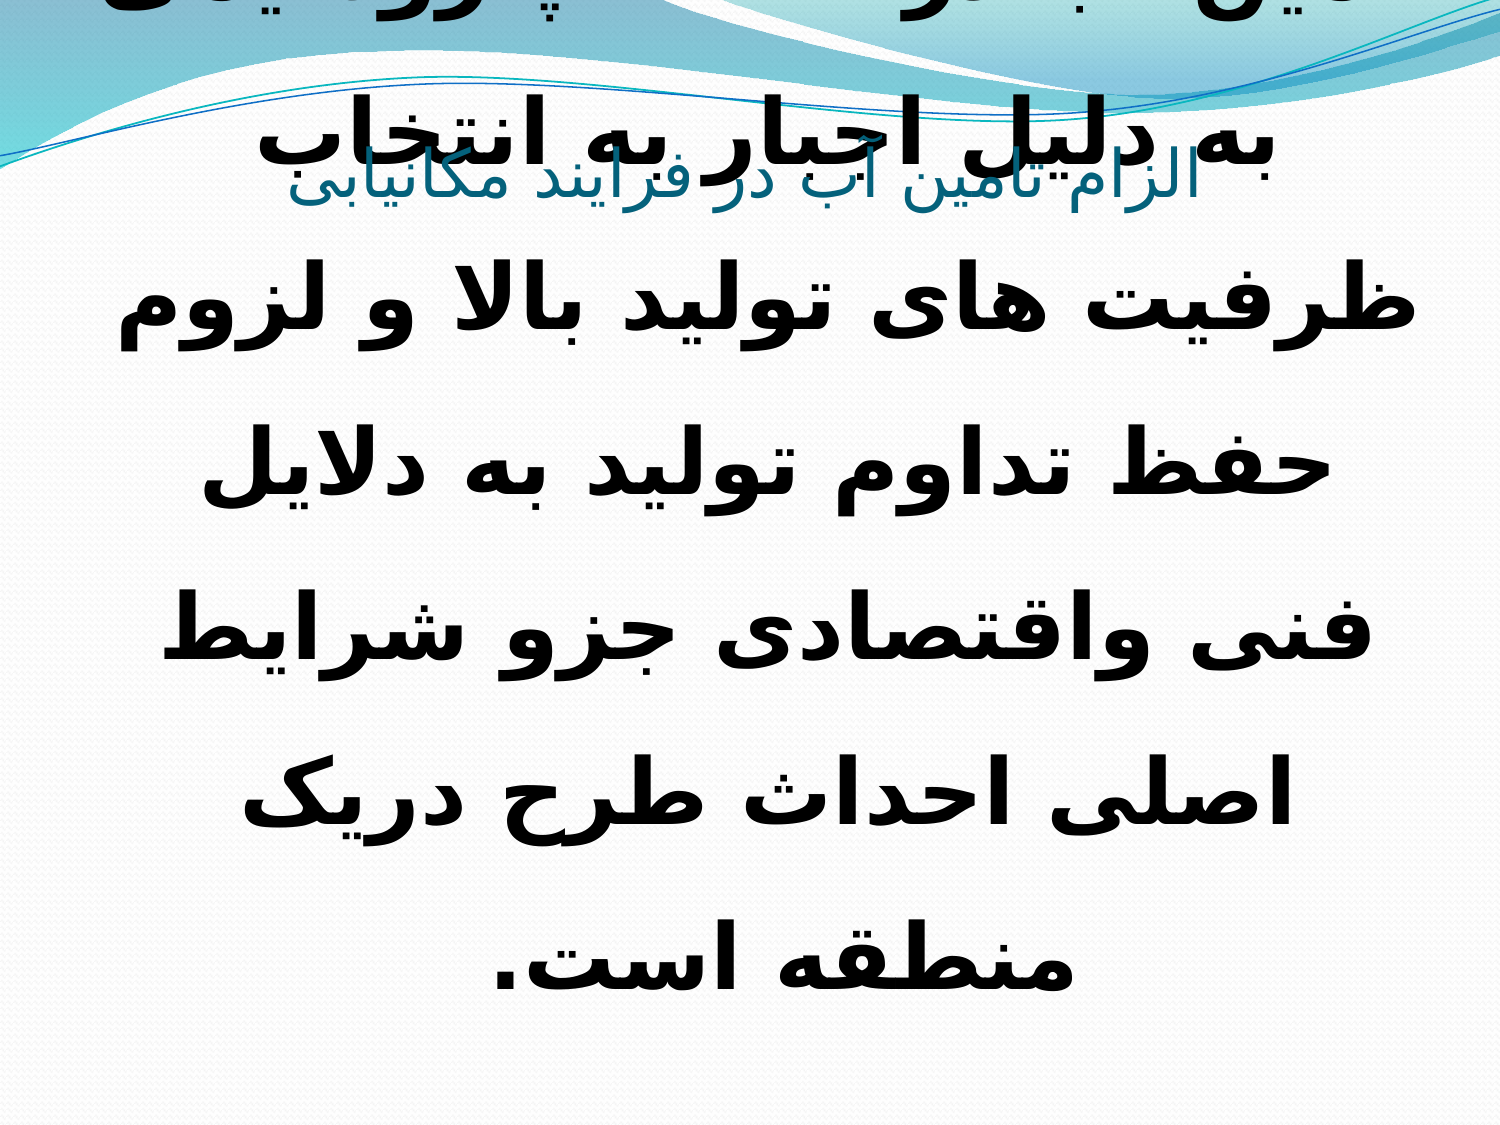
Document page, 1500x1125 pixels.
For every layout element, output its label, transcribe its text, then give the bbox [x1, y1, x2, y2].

title تأمین آب در صنعت پتروشیمی به دلیل اجبار به انتخاب ظرفیت های تولید بالا و لزوم حفظ تداوم تولید به دلایل فنی واقتصادی جزو شرایط اصلی احداث طرح دریک منطقه است. [93, 257, 1444, 1008]
text_box الزام تامین آب در فرایند مکانیابی [70, 35, 1421, 211]
